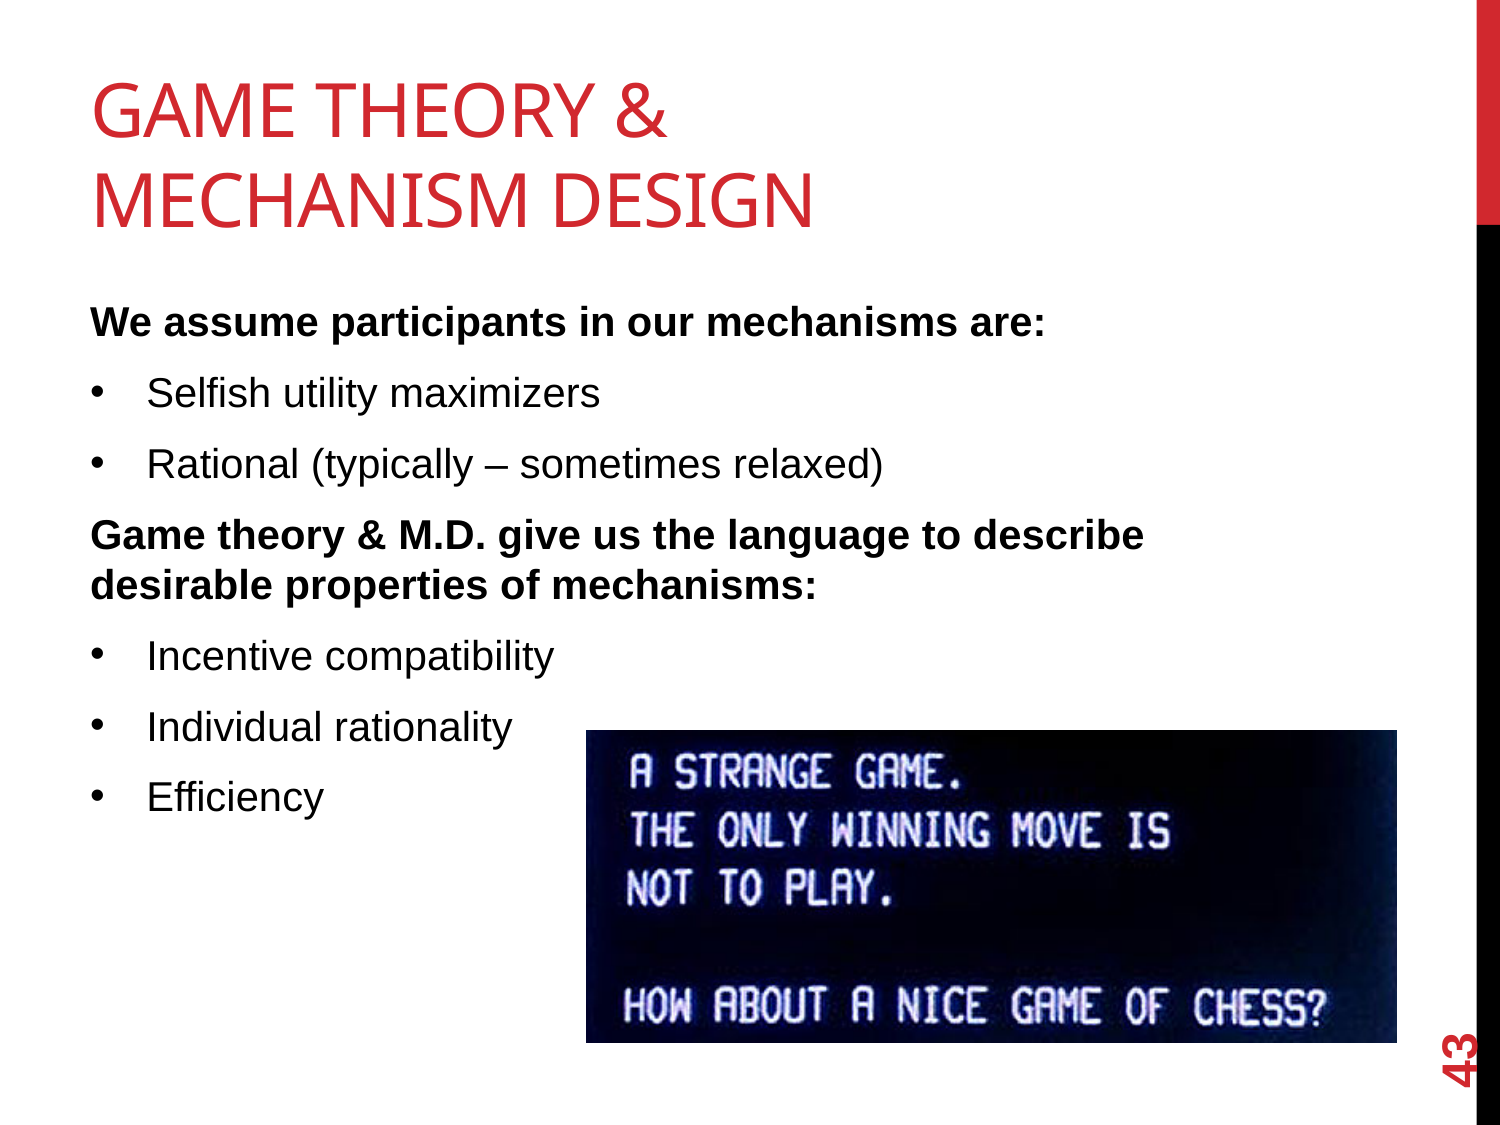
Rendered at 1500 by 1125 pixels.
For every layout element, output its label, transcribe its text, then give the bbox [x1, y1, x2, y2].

list We assume participants in our mechanisms are: Selfish utility maximizers Rational (typically – sometimes relaxed) Game theory & M.D. give us the language to describe desirable properties of mechanisms: Incentive compatibility Individual rationality Efficiency [75, 287, 1325, 1005]
slide_number 43 [1427, 887, 1488, 1104]
title Game Theory & Mechanism Design [75, 25, 1025, 250]
picture [585, 729, 1397, 1043]
